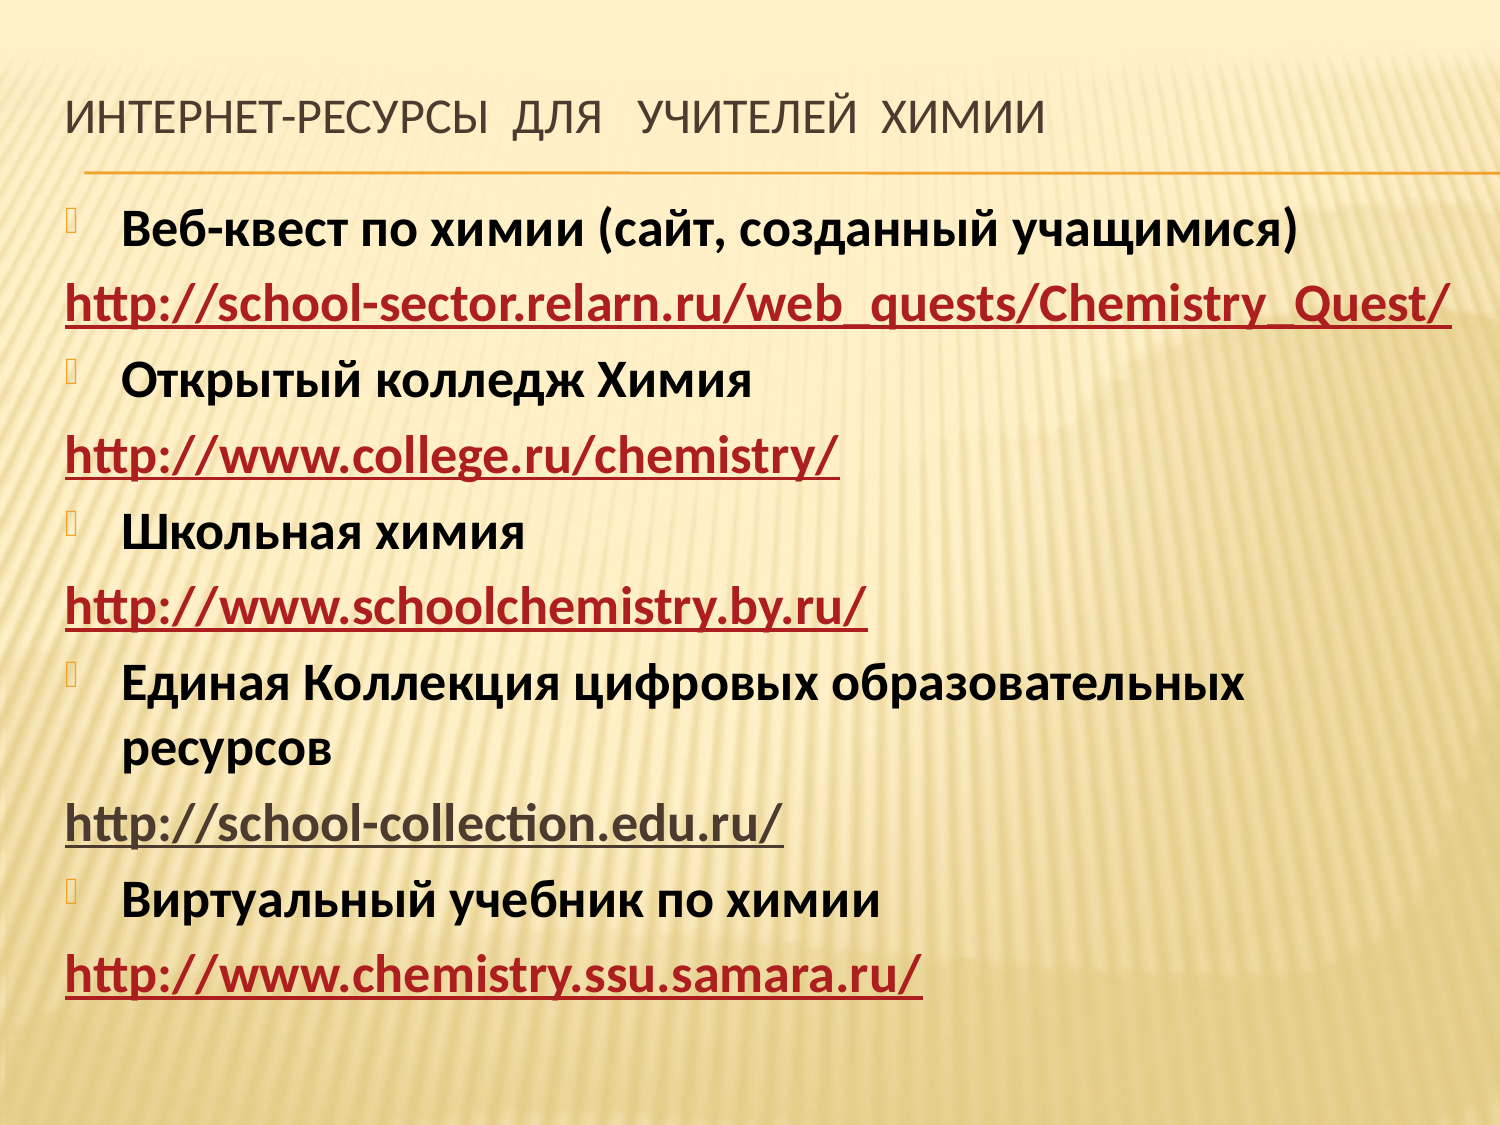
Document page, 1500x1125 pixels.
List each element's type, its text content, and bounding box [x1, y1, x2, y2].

list Веб-квест по химии (сайт, созданный учащимися) http://school-sector.relarn.ru/web_quests/Chemistry_Quest/ Открытый колледж Химия http://www.college.ru/chemistry/ Школьная химия http://www.schoolchemistry.by.ru/ Единая Коллекция цифровых образовательных ресурсов http://school-collection.edu.ru/ Виртуальный учебник по химии http://www.chemistry.ssu.samara.ru/ [50, 184, 1475, 998]
title ИНТЕРНЕТ-РЕСУРСЫ ДЛЯ УЧИТЕЛЕЙ ХИМИИ [50, 75, 1475, 184]
